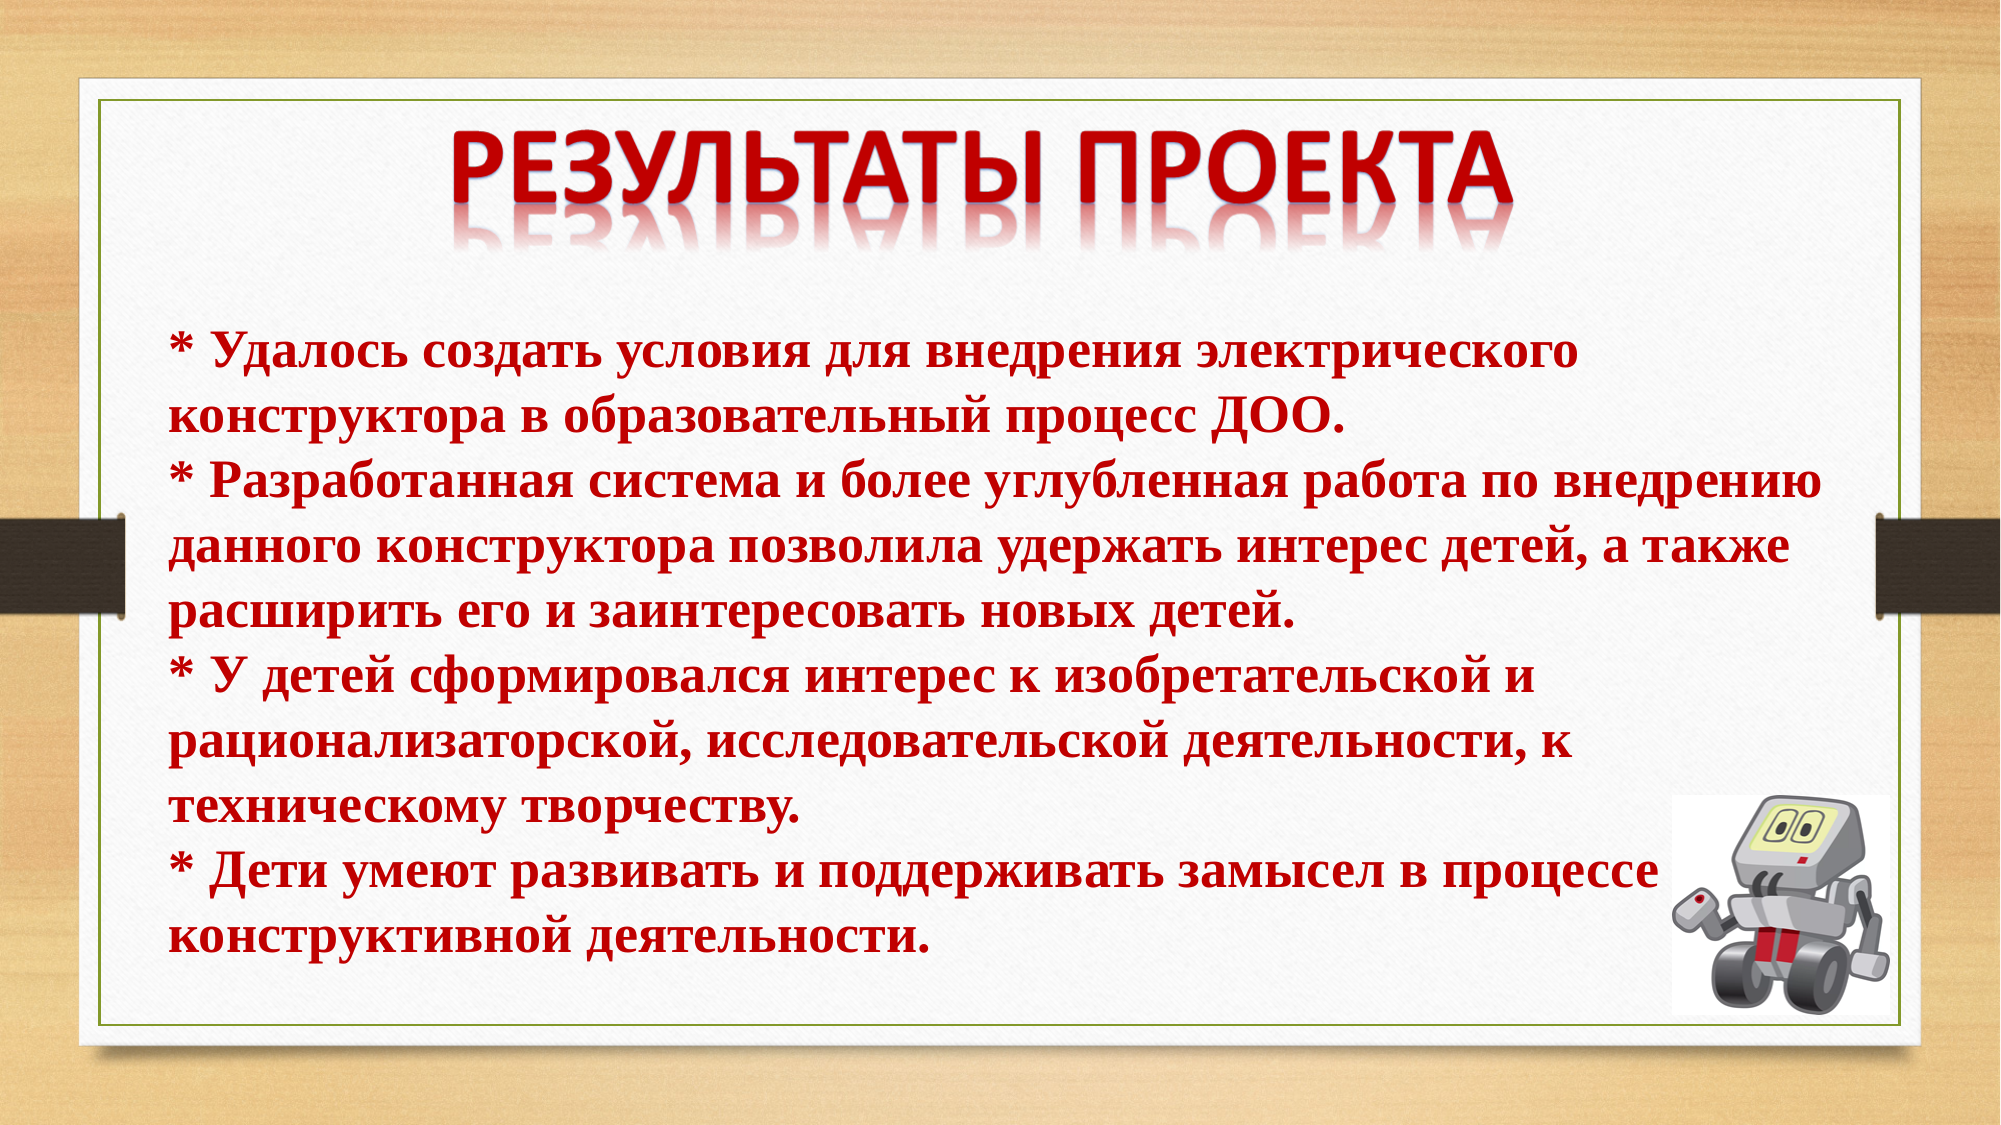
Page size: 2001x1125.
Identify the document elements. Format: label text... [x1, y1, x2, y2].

text_box * Удалось создать условия для внедрения электрического конструктора в образовательный процесс ДОО. * Разработанная система и более углубленная работа по внедрению данного конструктора позволила удержать интерес детей, а также расширить его и заинтересовать новых детей. * У детей сформировался интерес к изобретательской и рационализаторской, исследовательской деятельности, к техническому творчеству. * Дети умеют развивать и поддерживать замысел в процессе конструктивной деятельности. [153, 305, 1847, 1036]
picture [0, 0, 2001, 1125]
